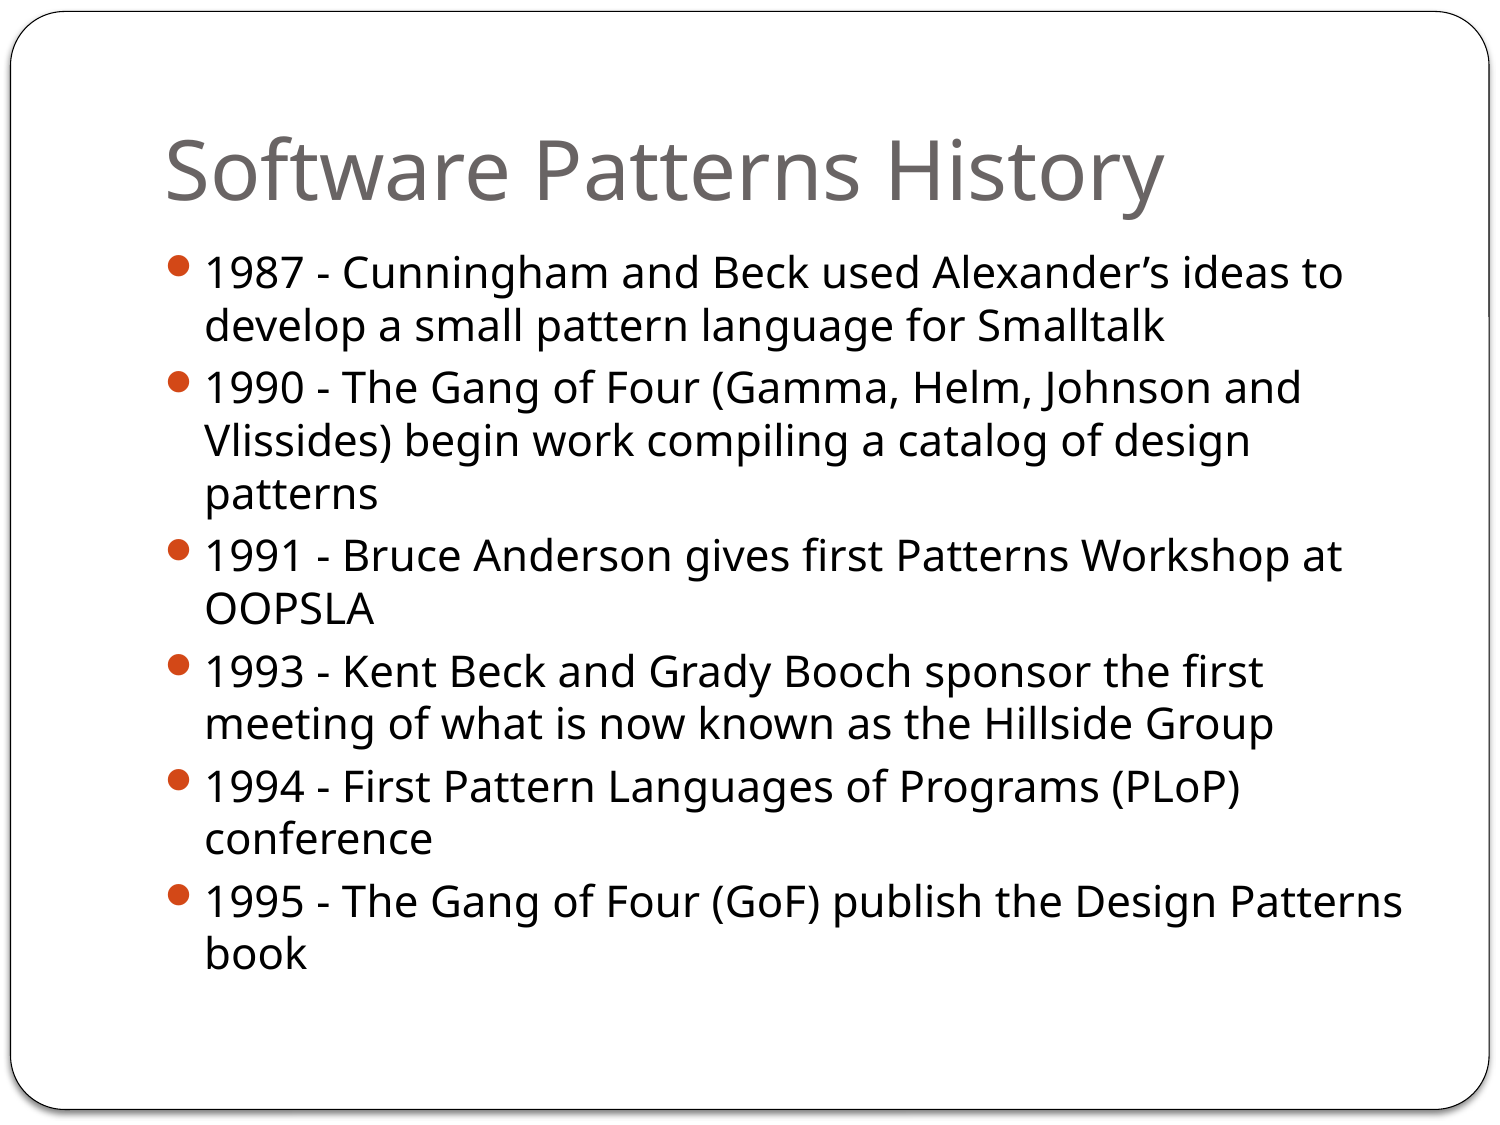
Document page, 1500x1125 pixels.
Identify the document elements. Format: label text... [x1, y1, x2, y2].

list 1987 - Cunningham and Beck used Alexander’s ideas to develop a small pattern language for Smalltalk 1990 - The Gang of Four (Gamma, Helm, Johnson and Vlissides) begin work compiling a catalog of design patterns 1991 - Bruce Anderson gives first Patterns Workshop at OOPSLA 1993 - Kent Beck and Grady Booch sponsor the first meeting of what is now known as the Hillside Group 1994 - First Pattern Languages of Programs (PLoP) conference 1995 - The Gang of Four (GoF) publish the Design Patterns book [150, 237, 1425, 988]
title Software Patterns History [150, 45, 1425, 233]
